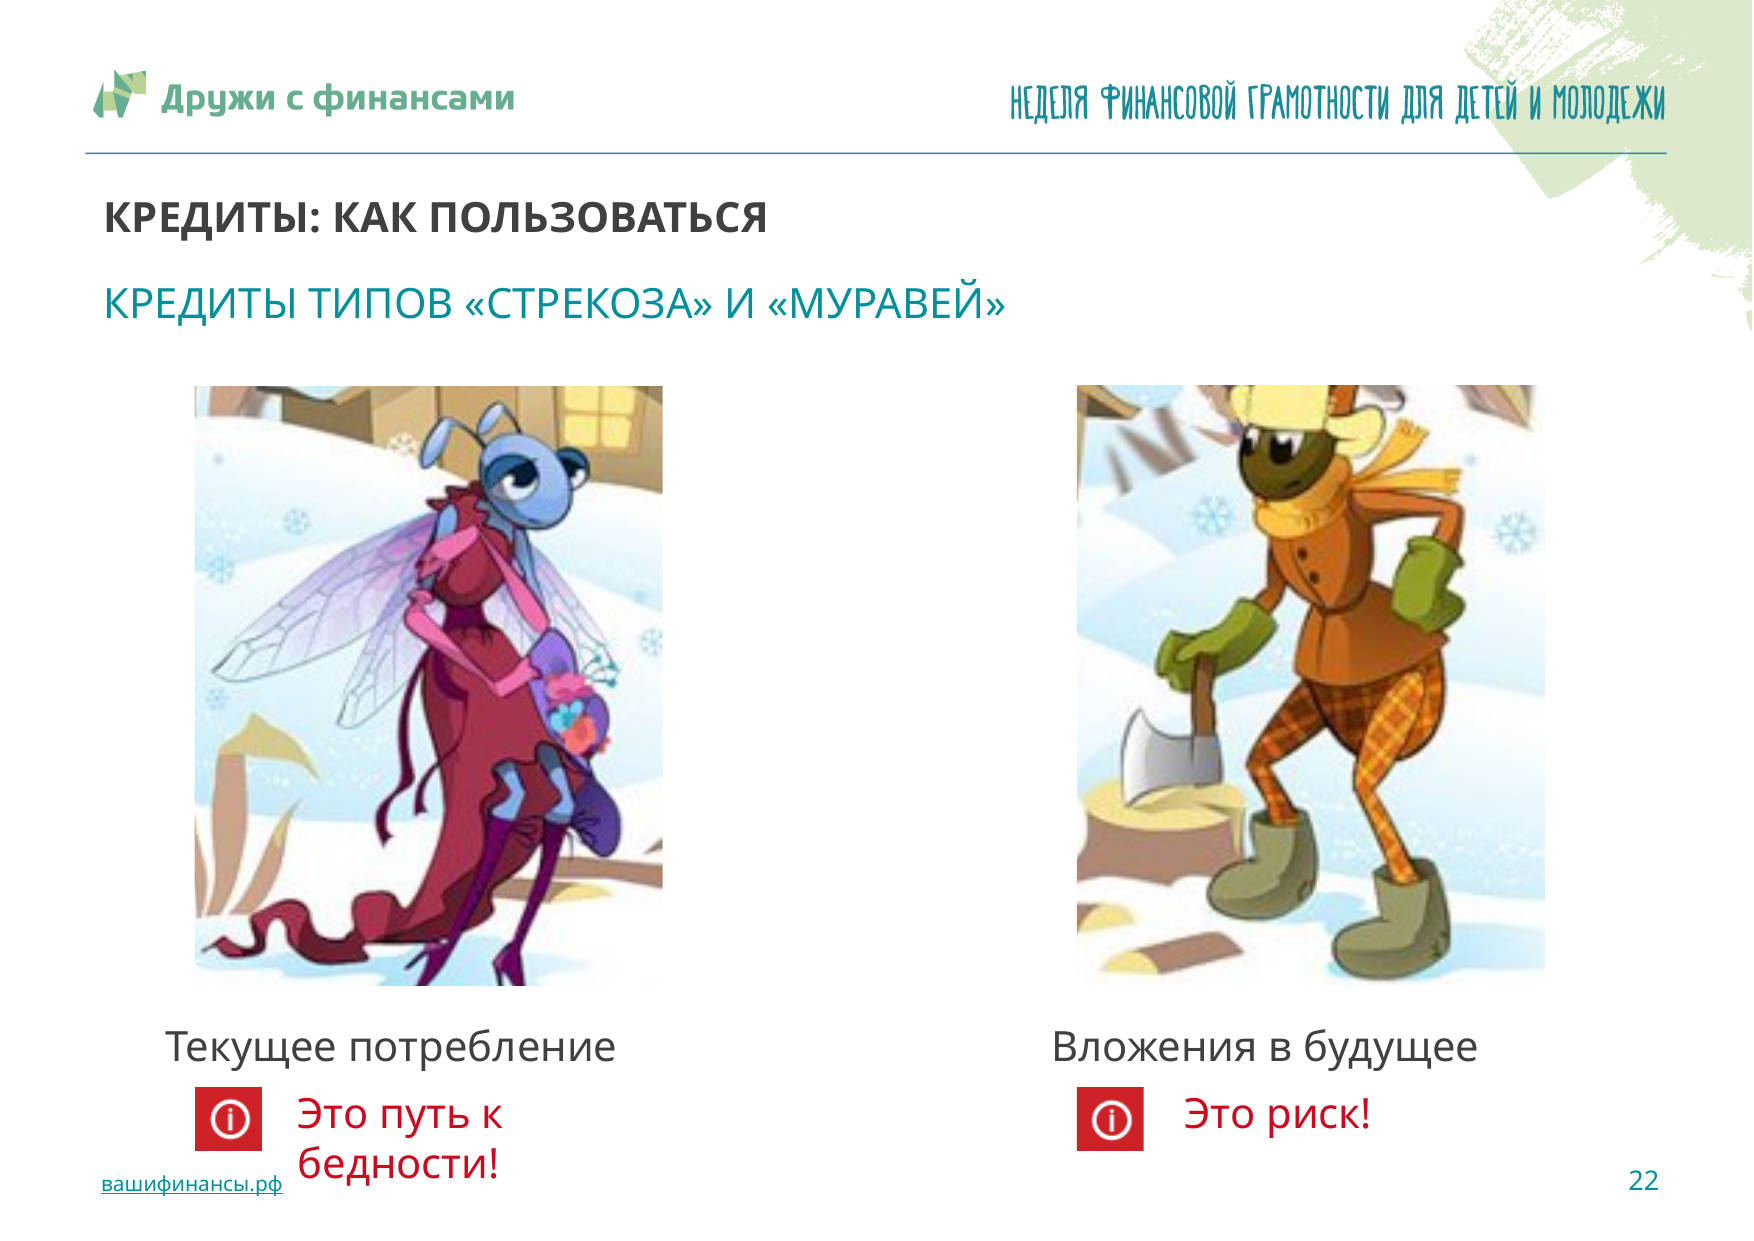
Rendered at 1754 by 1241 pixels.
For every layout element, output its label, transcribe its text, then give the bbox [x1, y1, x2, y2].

picture [0, 0, 1752, 1237]
text_box Текущее потребление [146, 1019, 637, 1070]
list КРЕДИТЫ ТИПОВ «СТРЕКОЗА» И «МУРАВЕЙ» [87, 268, 1666, 411]
text_box Вложения в будущее [985, 1019, 1546, 1070]
title КРЕДИТЫ: КАК ПОЛЬЗОВАТЬСЯ [87, 183, 1666, 268]
text_box Это риск! [1184, 1087, 1455, 1138]
slide_number 22 [1545, 1149, 1676, 1216]
text_box Это путь к бедности! [297, 1087, 702, 1188]
